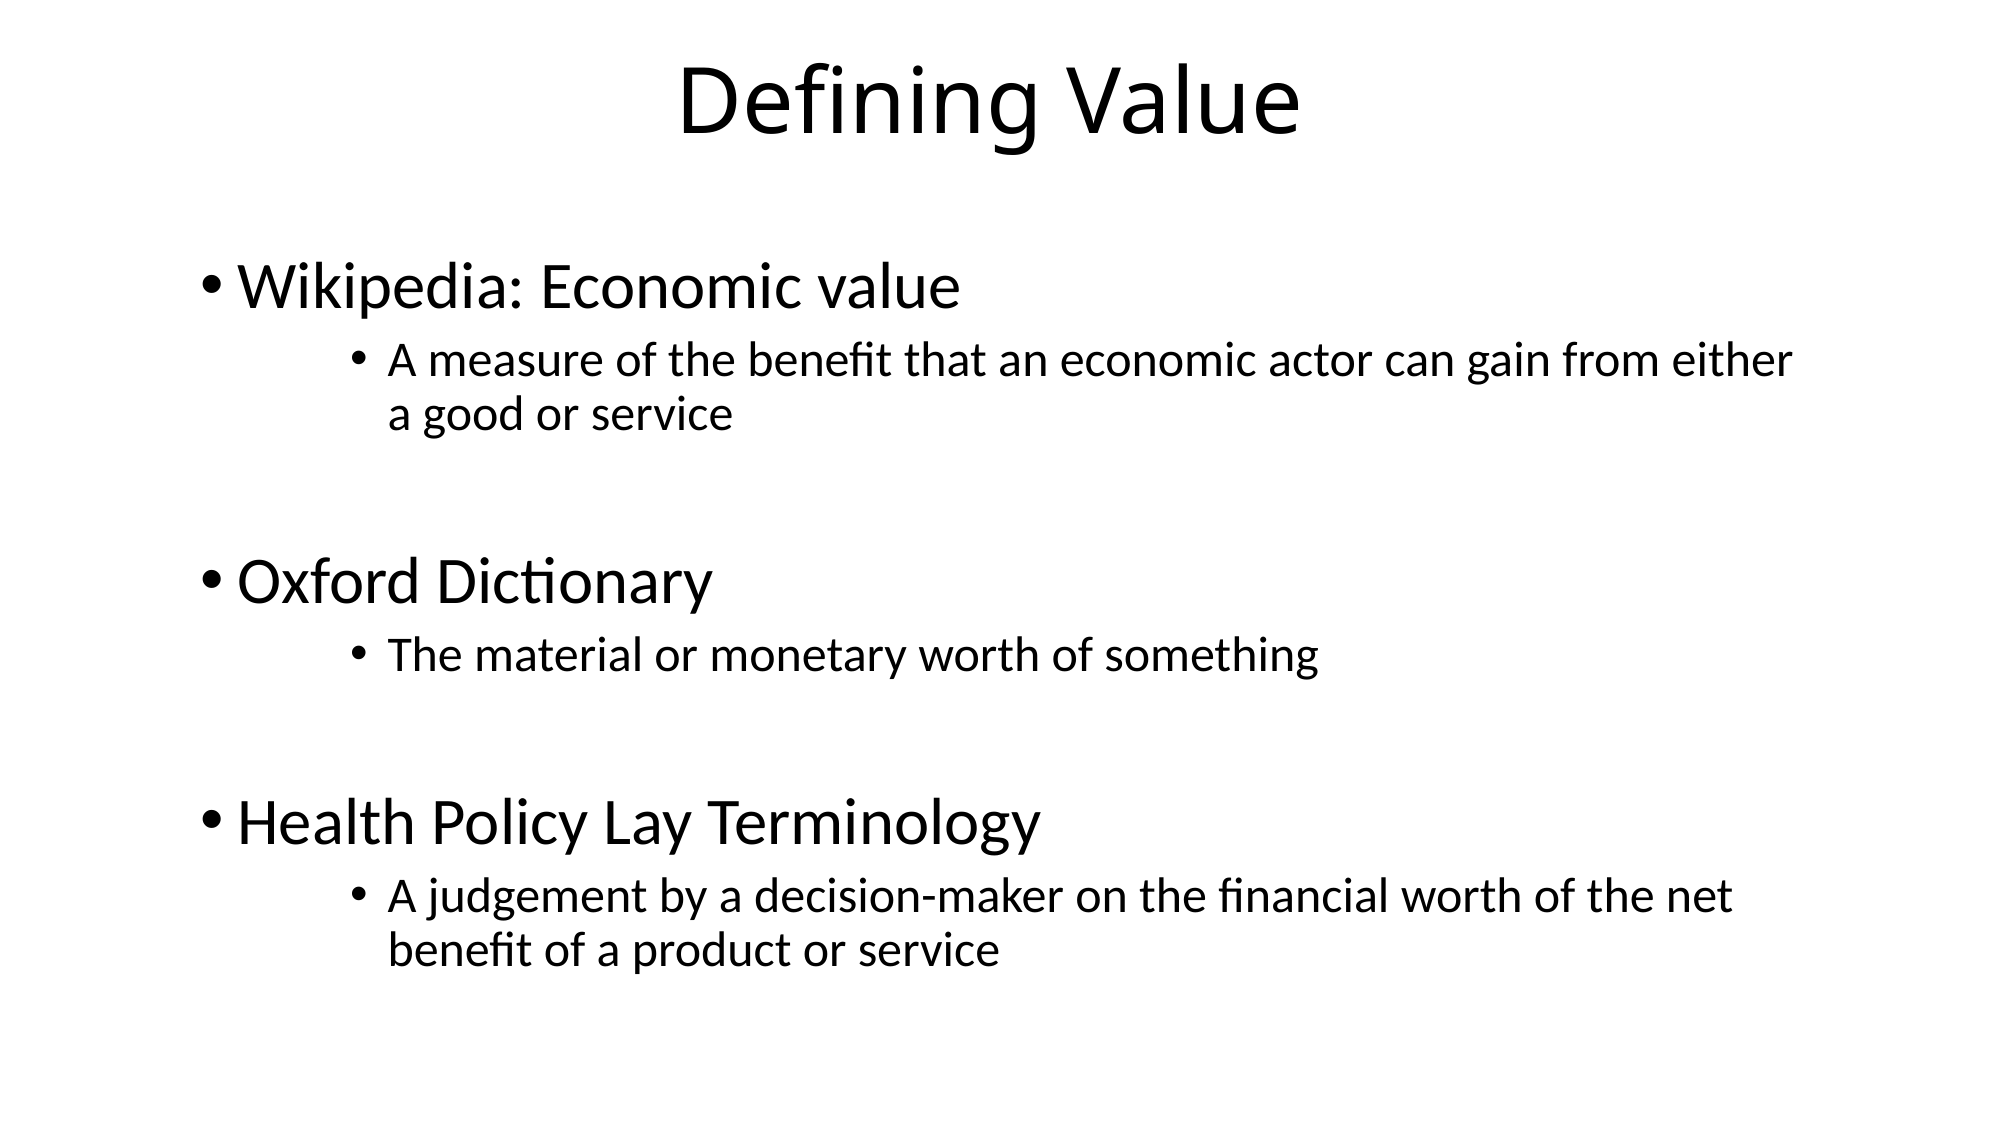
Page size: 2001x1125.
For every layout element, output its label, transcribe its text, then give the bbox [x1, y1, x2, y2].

title Defining Value [314, 30, 1665, 177]
list Wikipedia: Economic value A measure of the benefit that an economic actor can gain from either a good or service Oxford Dictionary The material or monetary worth of something Health Policy Lay Terminology A judgement by a decision-maker on the financial worth of the net benefit of a product or service [184, 243, 1827, 1059]
